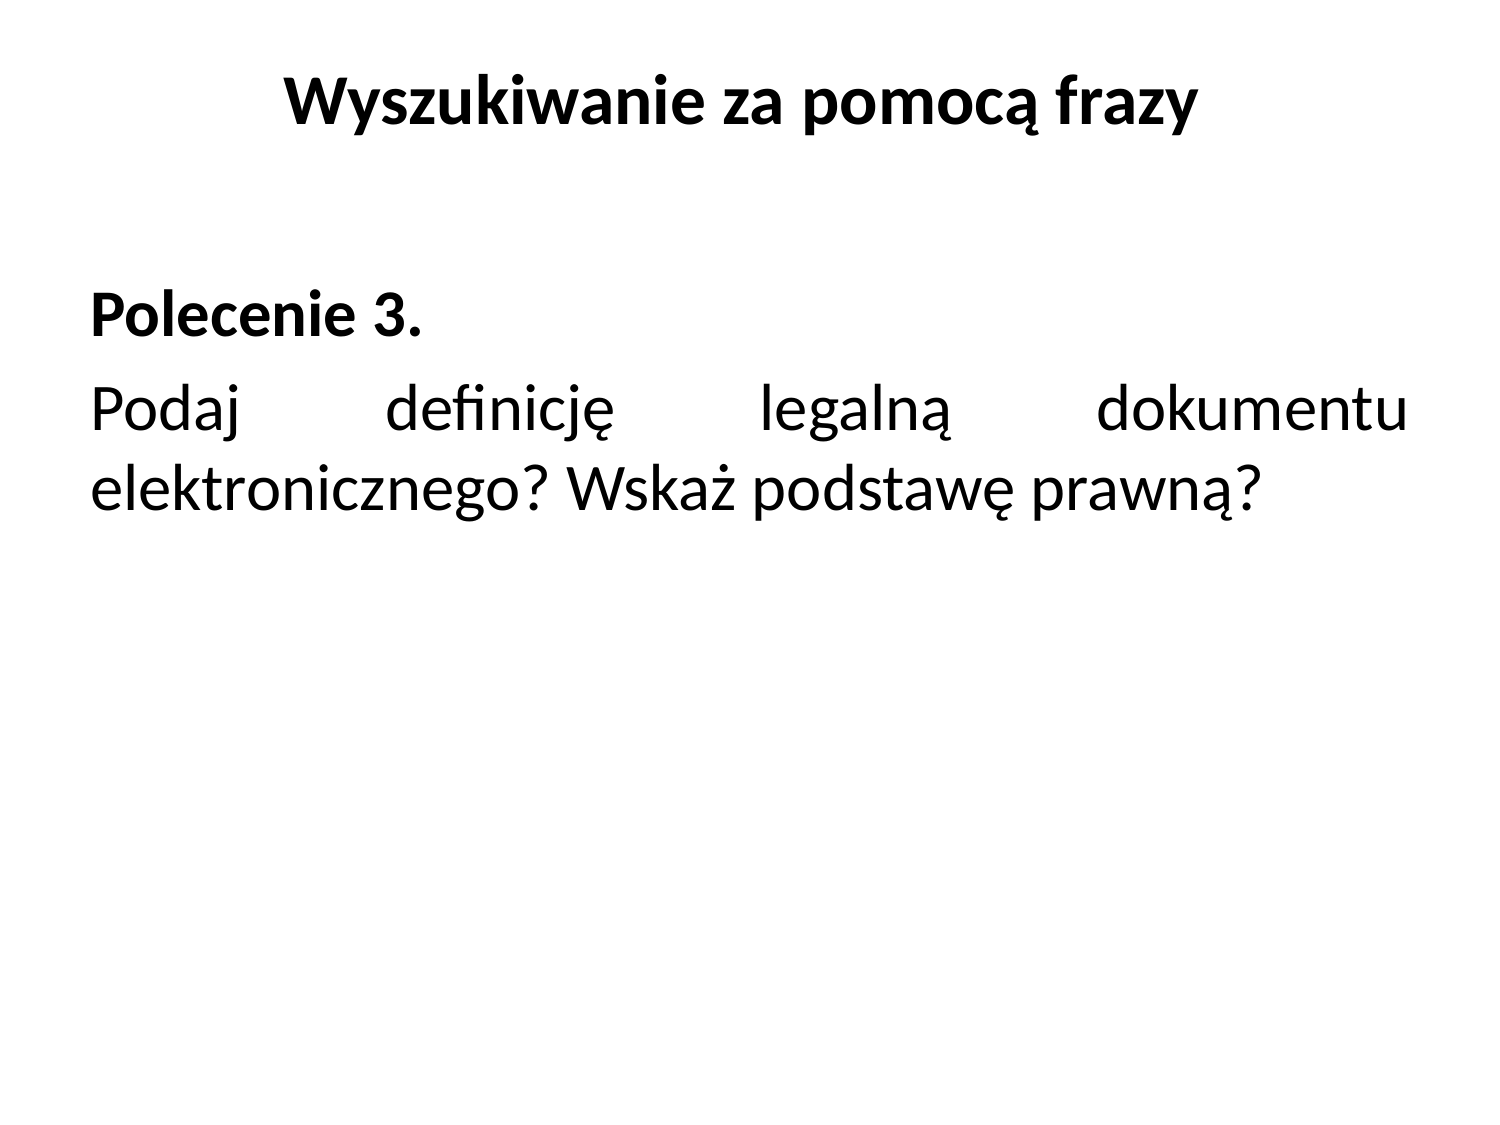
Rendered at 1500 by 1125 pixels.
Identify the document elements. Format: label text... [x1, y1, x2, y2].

title Wyszukiwanie za pomocą frazy [75, 45, 1425, 233]
list Polecenie 3. Podaj definicję legalną dokumentu elektronicznego? Wskaż podstawę prawną? [75, 262, 1425, 1005]
